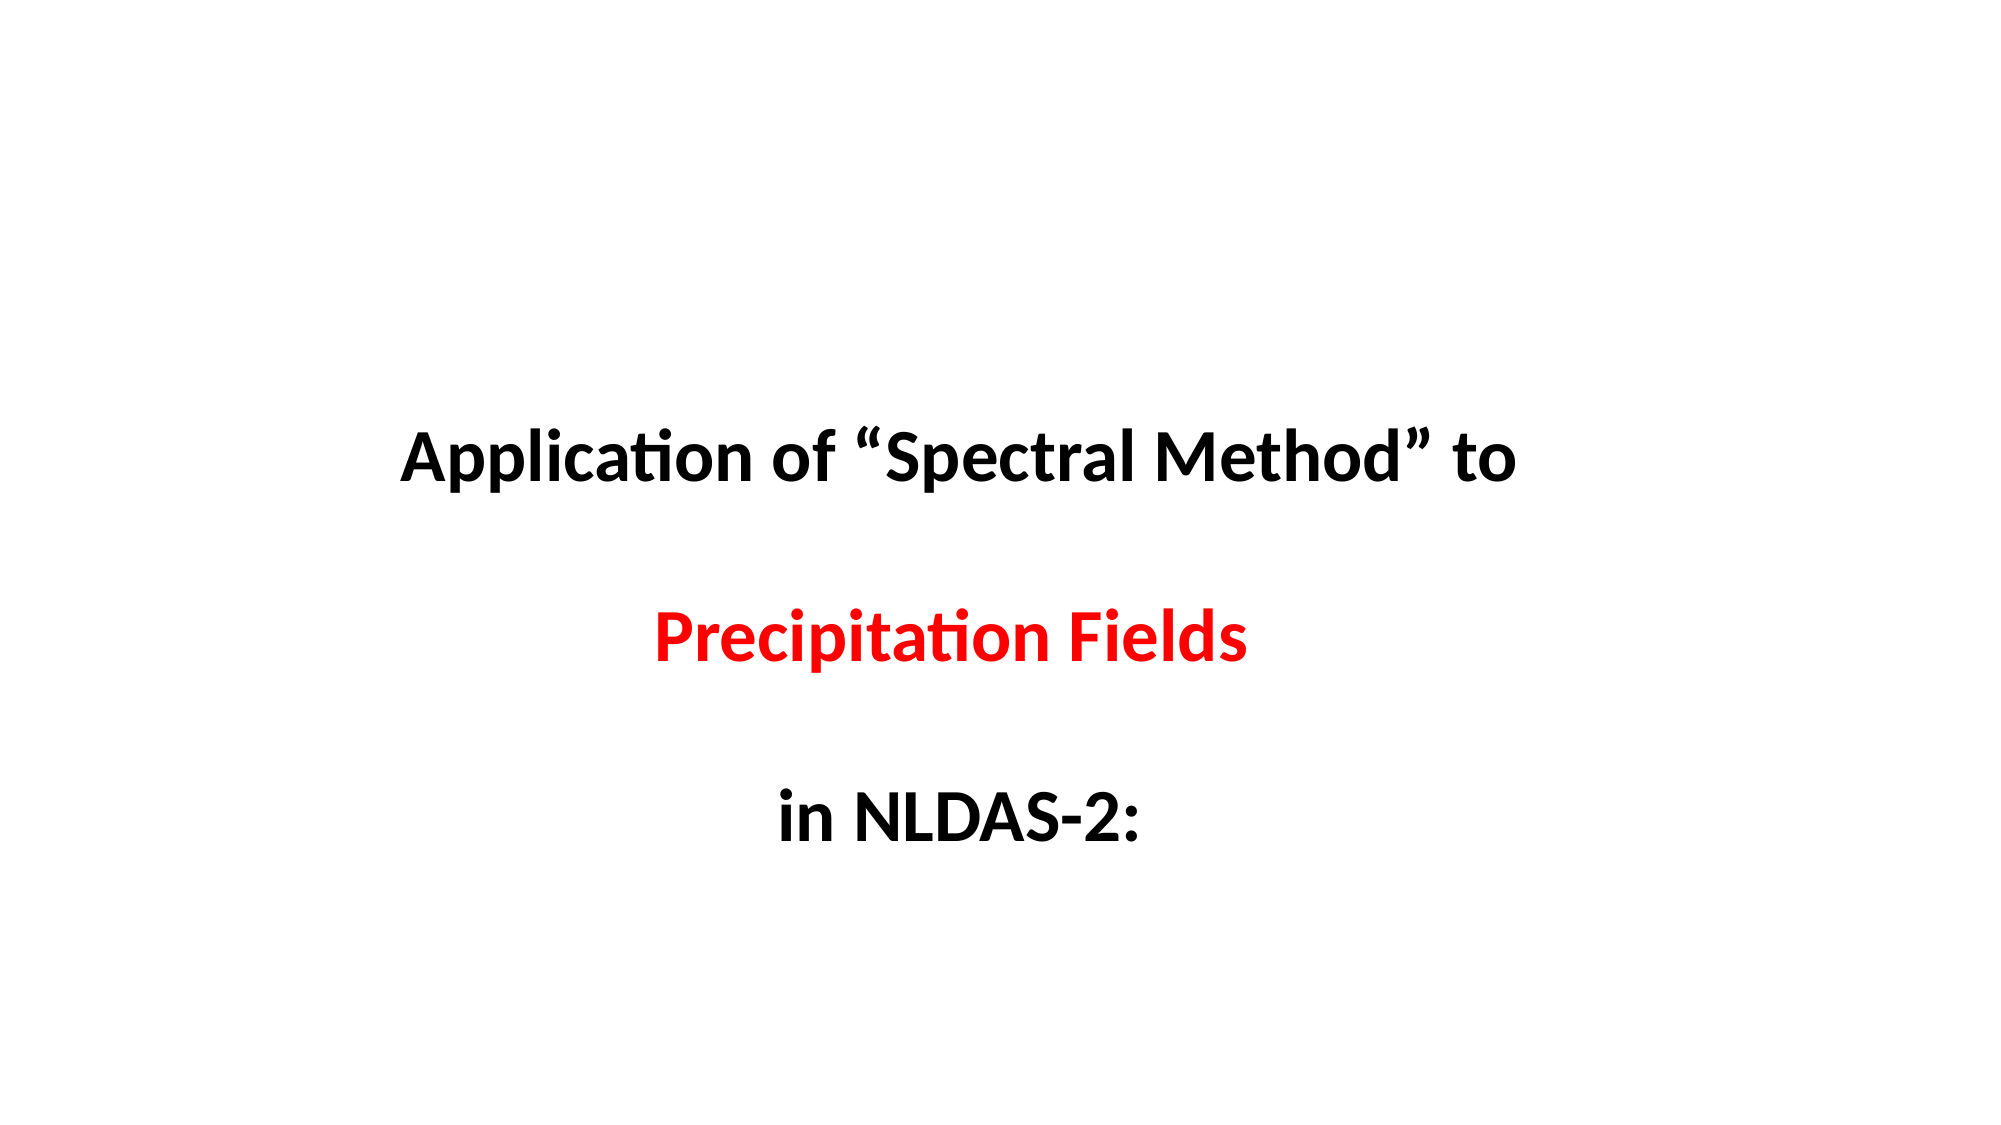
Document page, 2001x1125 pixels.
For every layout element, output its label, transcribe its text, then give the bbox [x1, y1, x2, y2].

text_box [469, 468, 517, 574]
text_box Application of “Spectral Method” to Precipitation Fields in NLDAS-2: [172, 399, 1748, 865]
